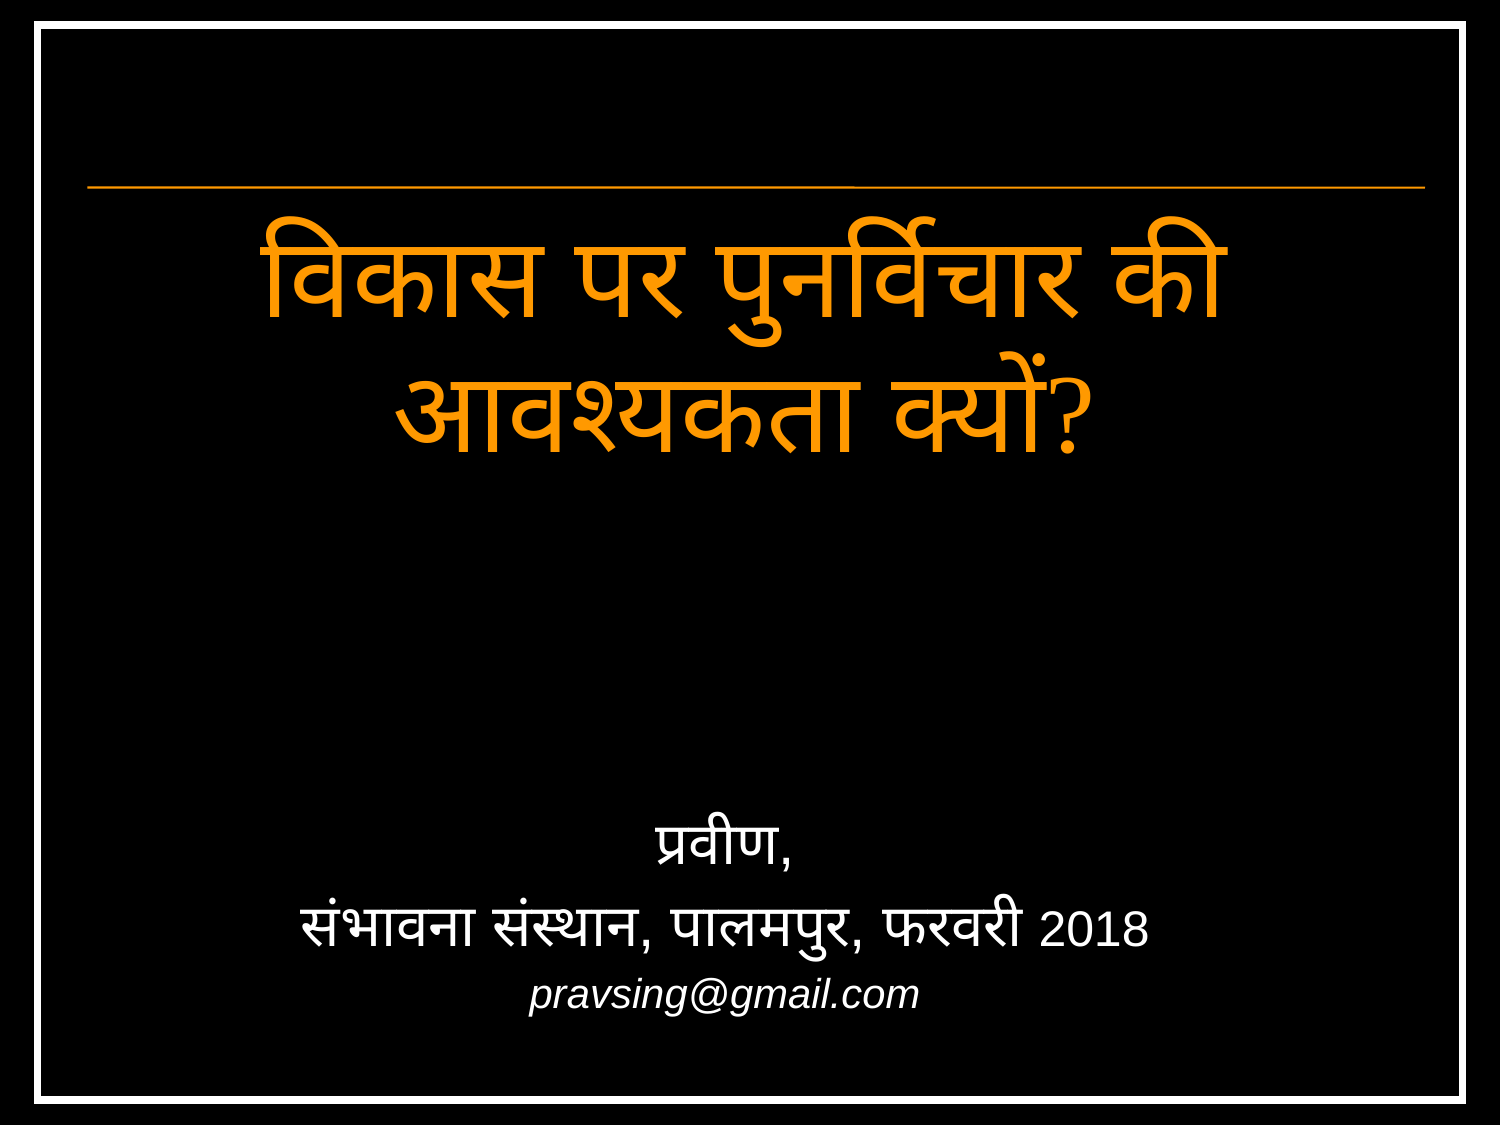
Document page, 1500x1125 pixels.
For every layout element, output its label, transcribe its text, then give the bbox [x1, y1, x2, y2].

title विकास पर पुनर्विचार की आवश्यकता क्यों? [49, 62, 1438, 483]
subtitle प्रवीण, संभावना संस्थान, पालमपुर, फरवरी 2018 pravsing@gmail.com [199, 712, 1251, 1020]
